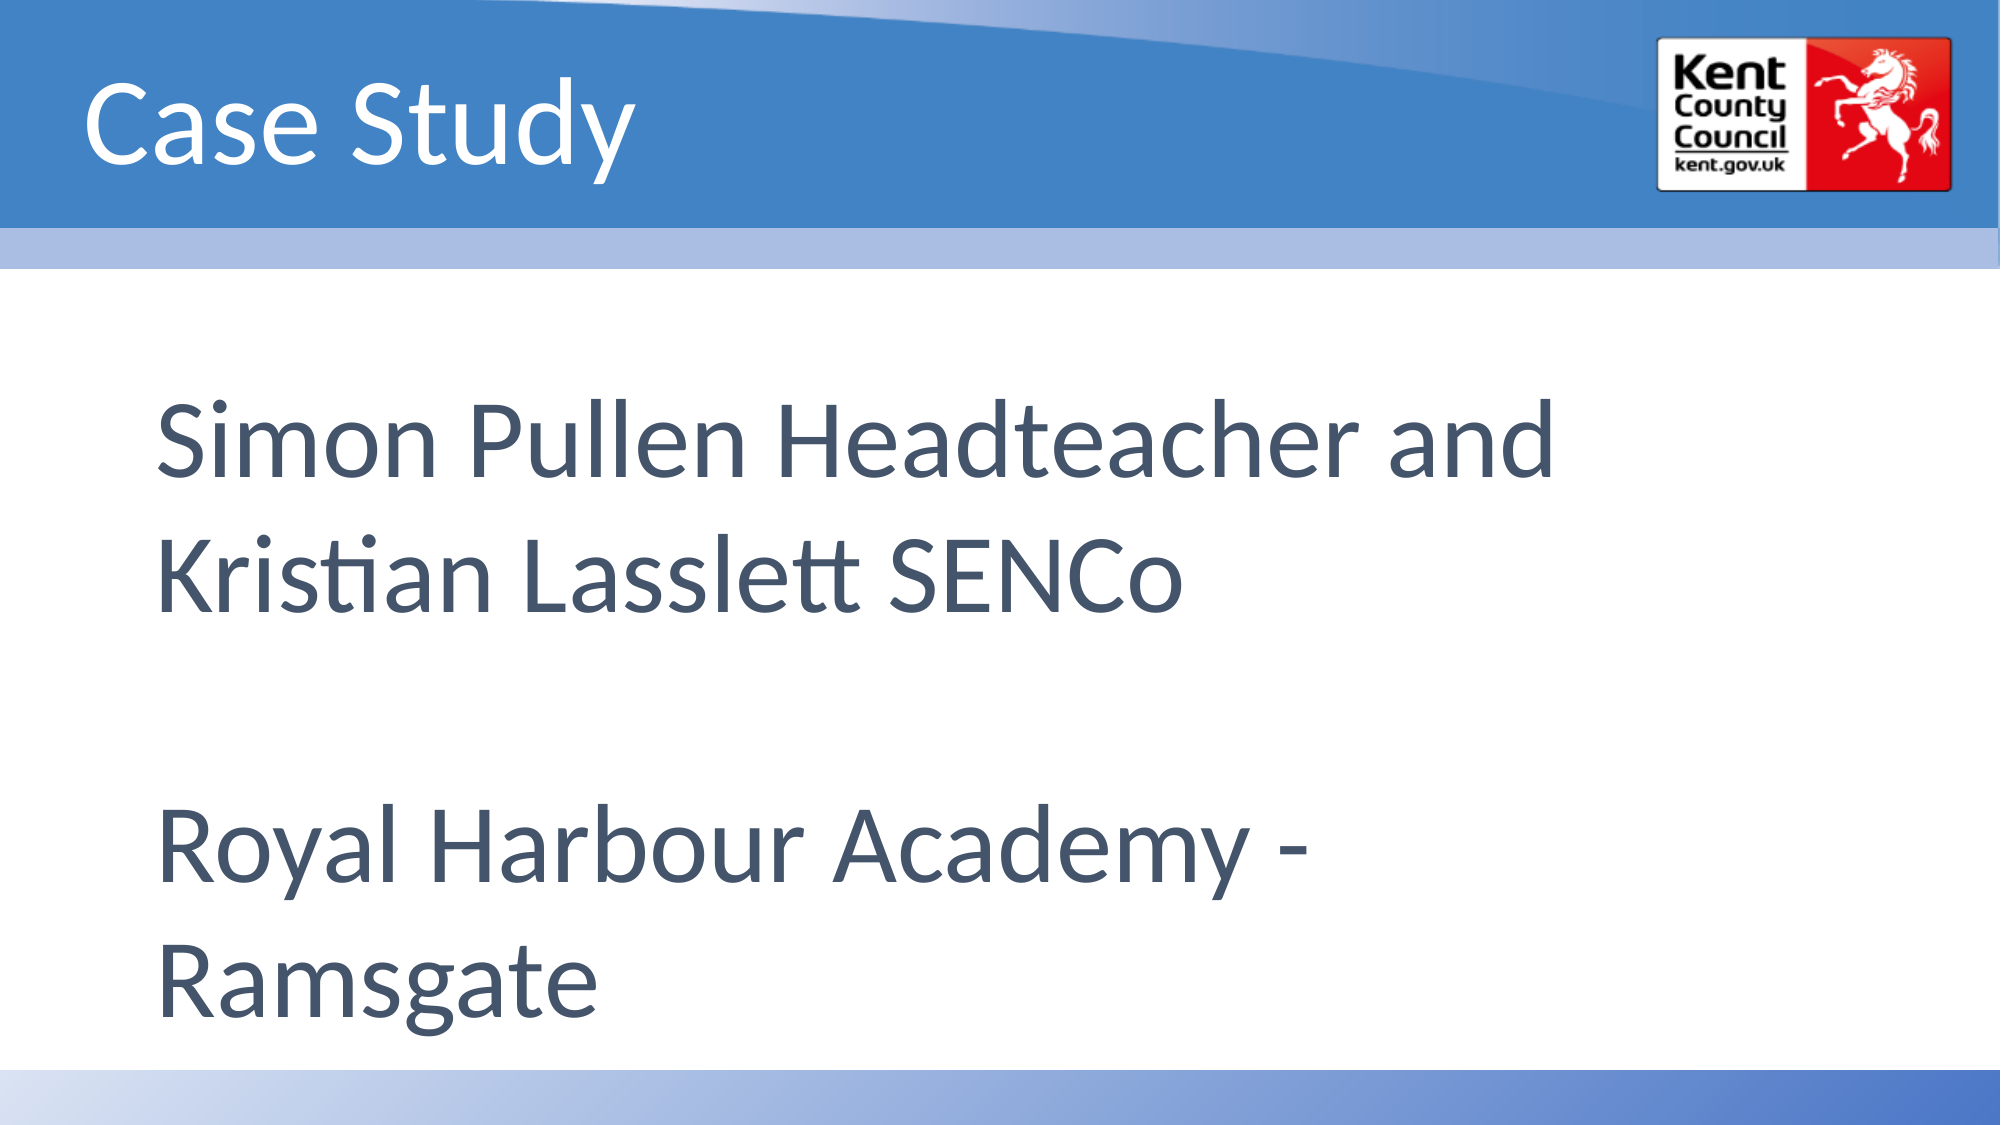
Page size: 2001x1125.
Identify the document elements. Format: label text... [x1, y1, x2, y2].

text_box Case Study [69, 32, 1637, 197]
text_box Simon Pullen Headteacher and Kristian Lasslett SENCo Royal Harbour Academy - Ramsgate [140, 357, 1782, 1048]
picture [0, 0, 2000, 269]
